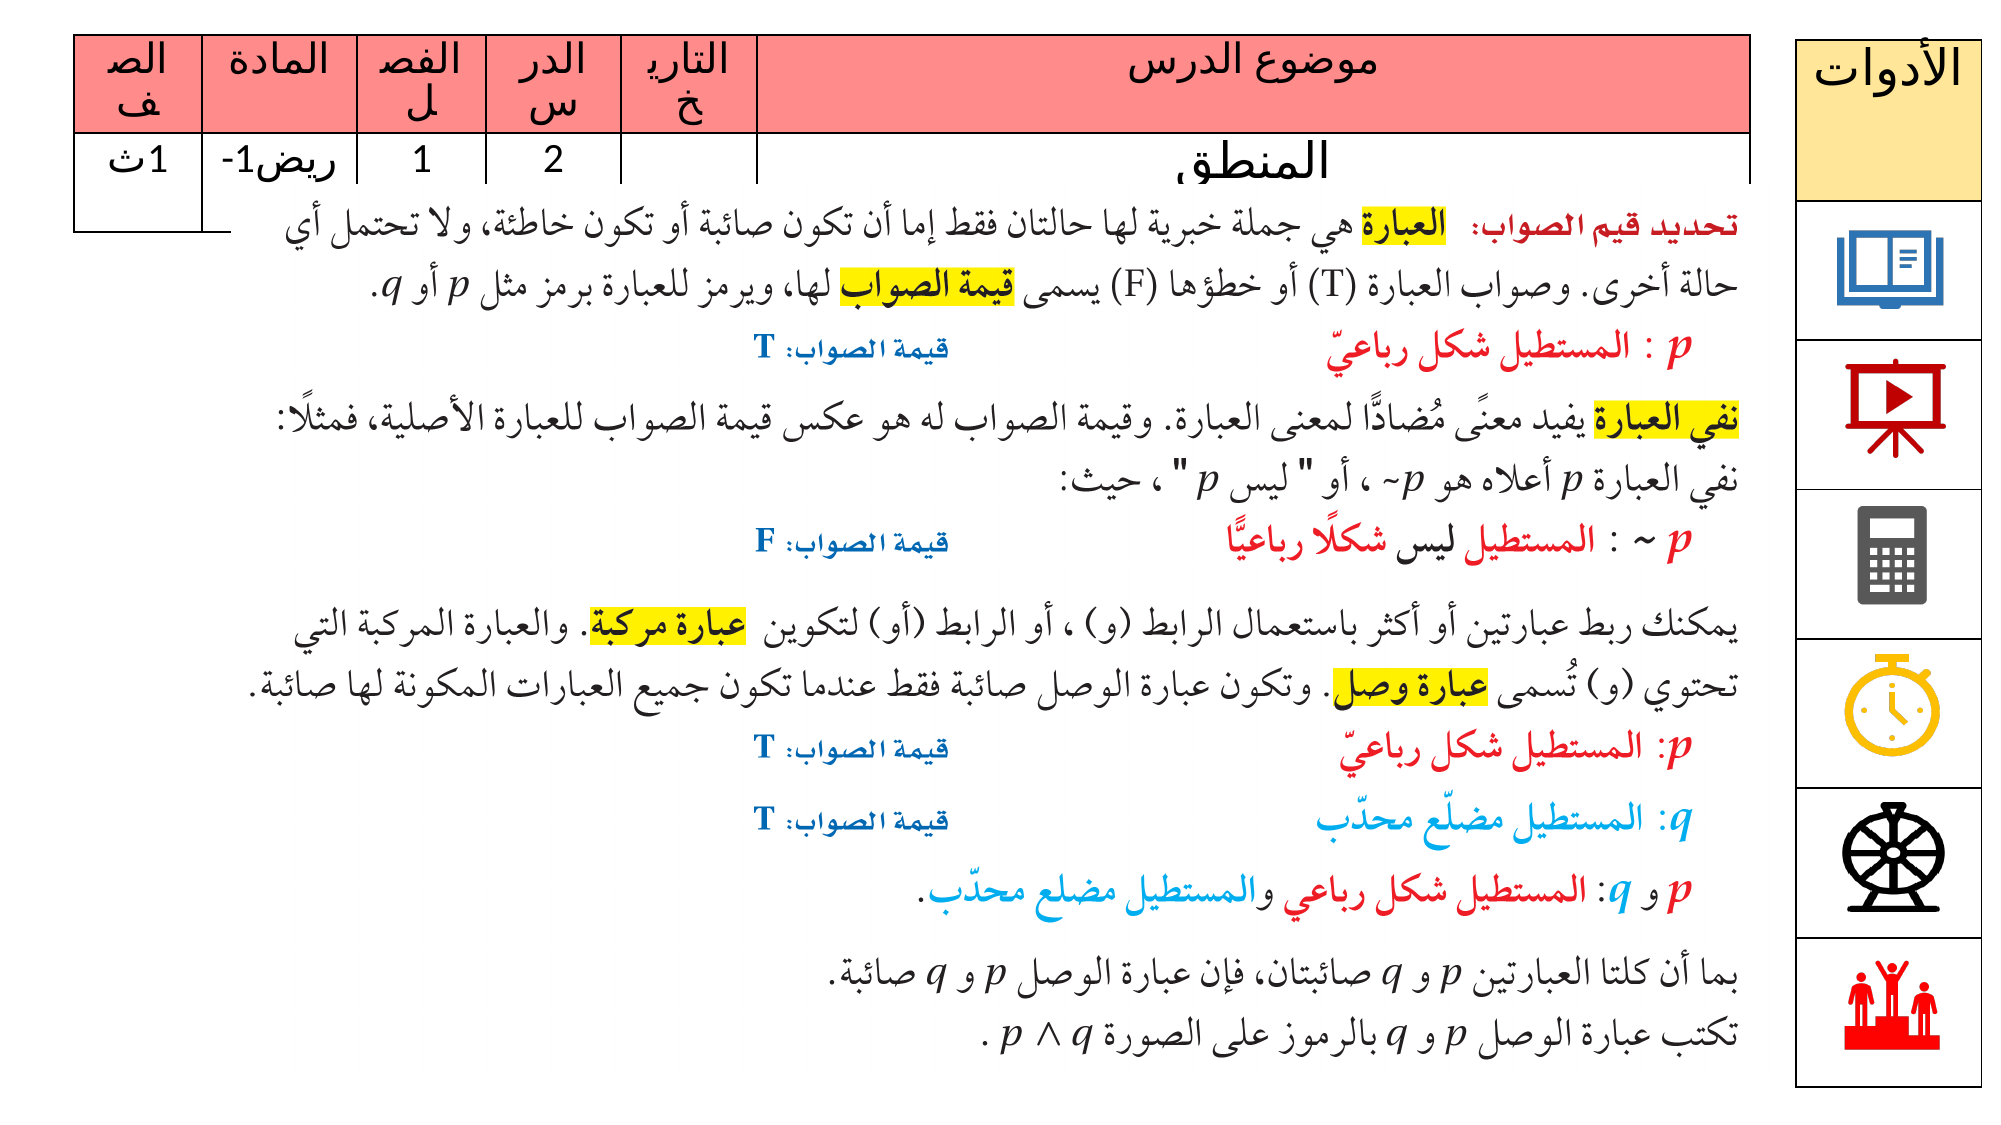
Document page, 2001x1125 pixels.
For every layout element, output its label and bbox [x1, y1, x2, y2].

picture [231, 184, 1769, 1075]
picture [1833, 496, 1951, 614]
picture [1825, 642, 1959, 768]
picture [1832, 211, 1948, 327]
picture [1835, 948, 1949, 1062]
picture [1827, 802, 1961, 912]
picture [1832, 344, 1959, 471]
